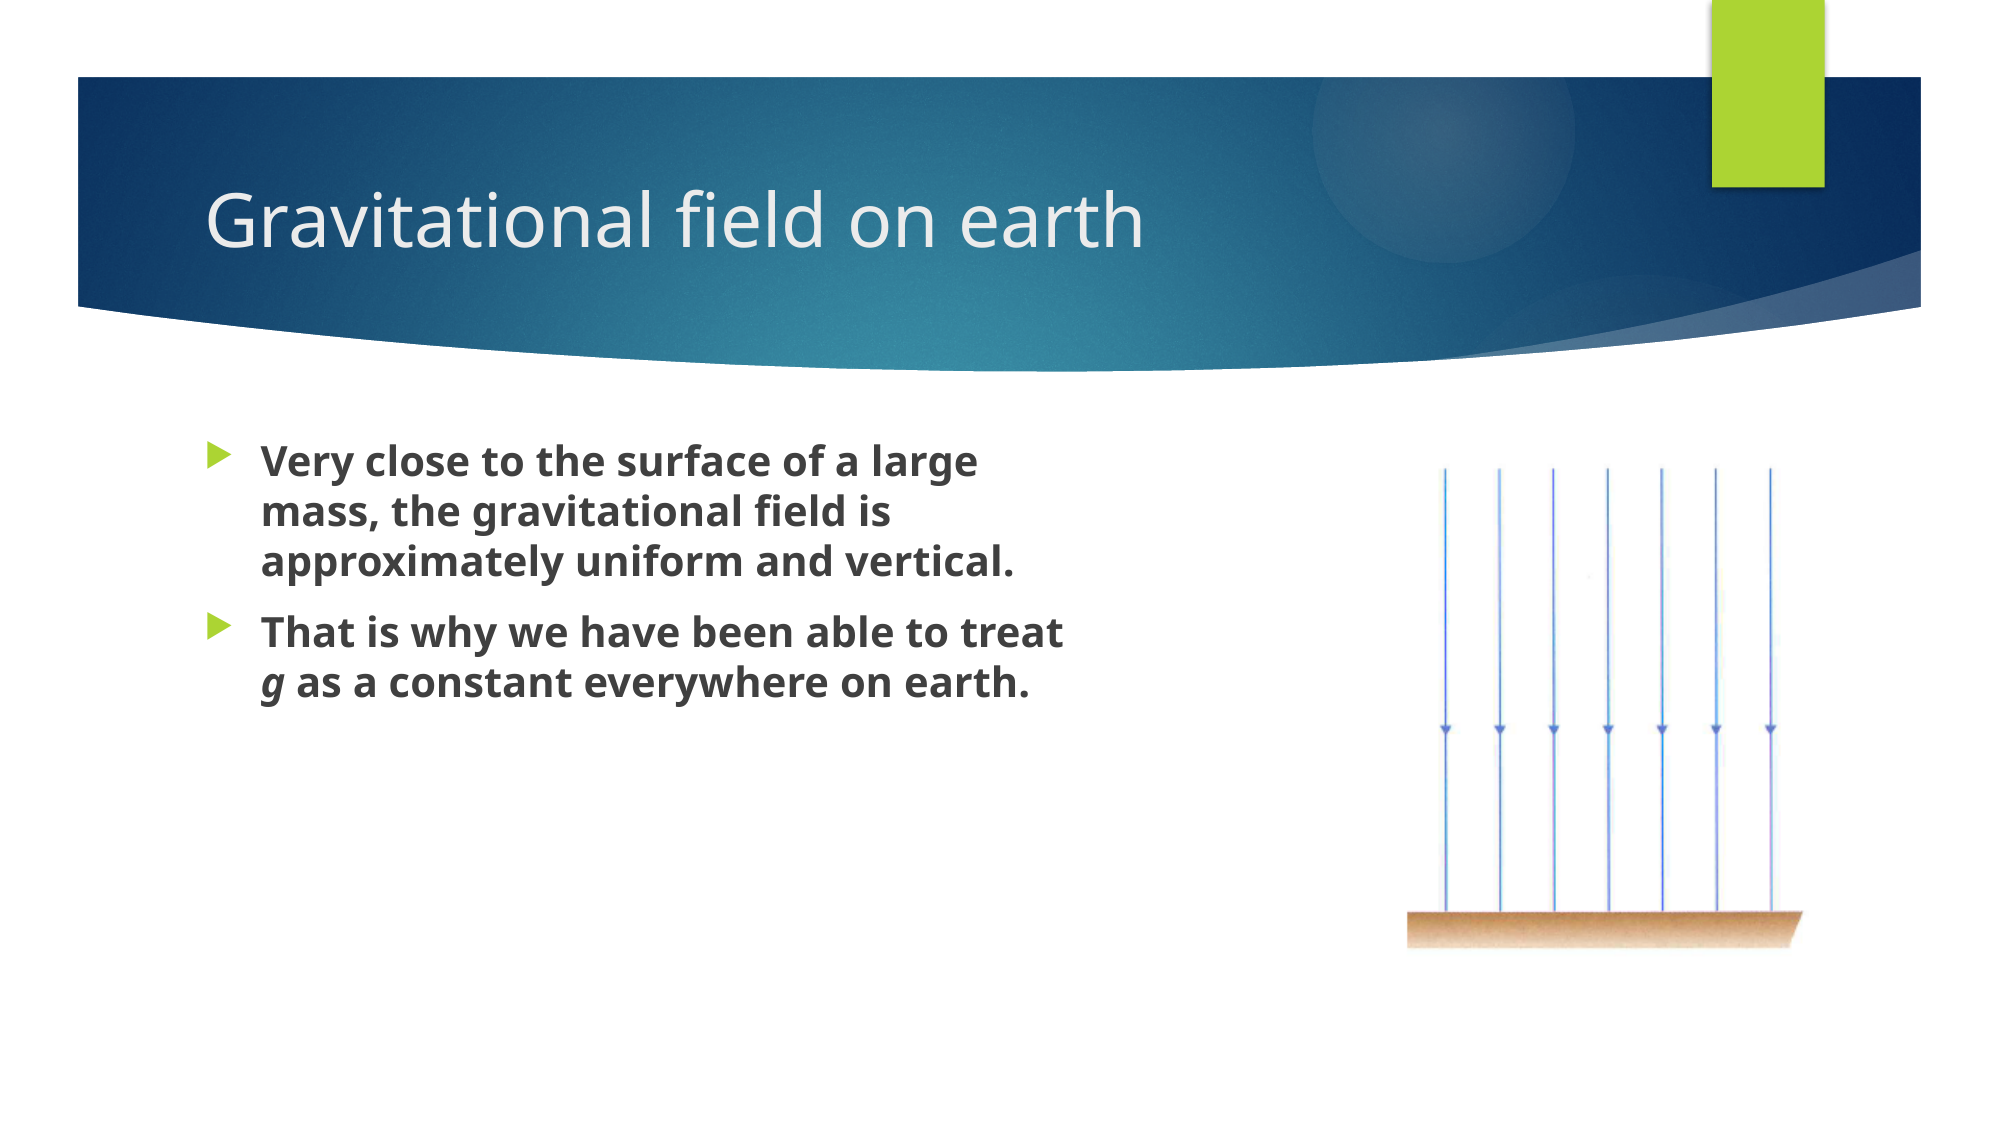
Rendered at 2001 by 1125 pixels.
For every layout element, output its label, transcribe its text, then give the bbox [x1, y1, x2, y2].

title Gravitational field on earth [189, 159, 1627, 276]
list Very close to the surface of a large mass, the gravitational field is approximately uniform and vertical. That is why we have been able to treat g as a constant everywhere on earth. [189, 427, 1114, 988]
picture [1372, 452, 1826, 962]
